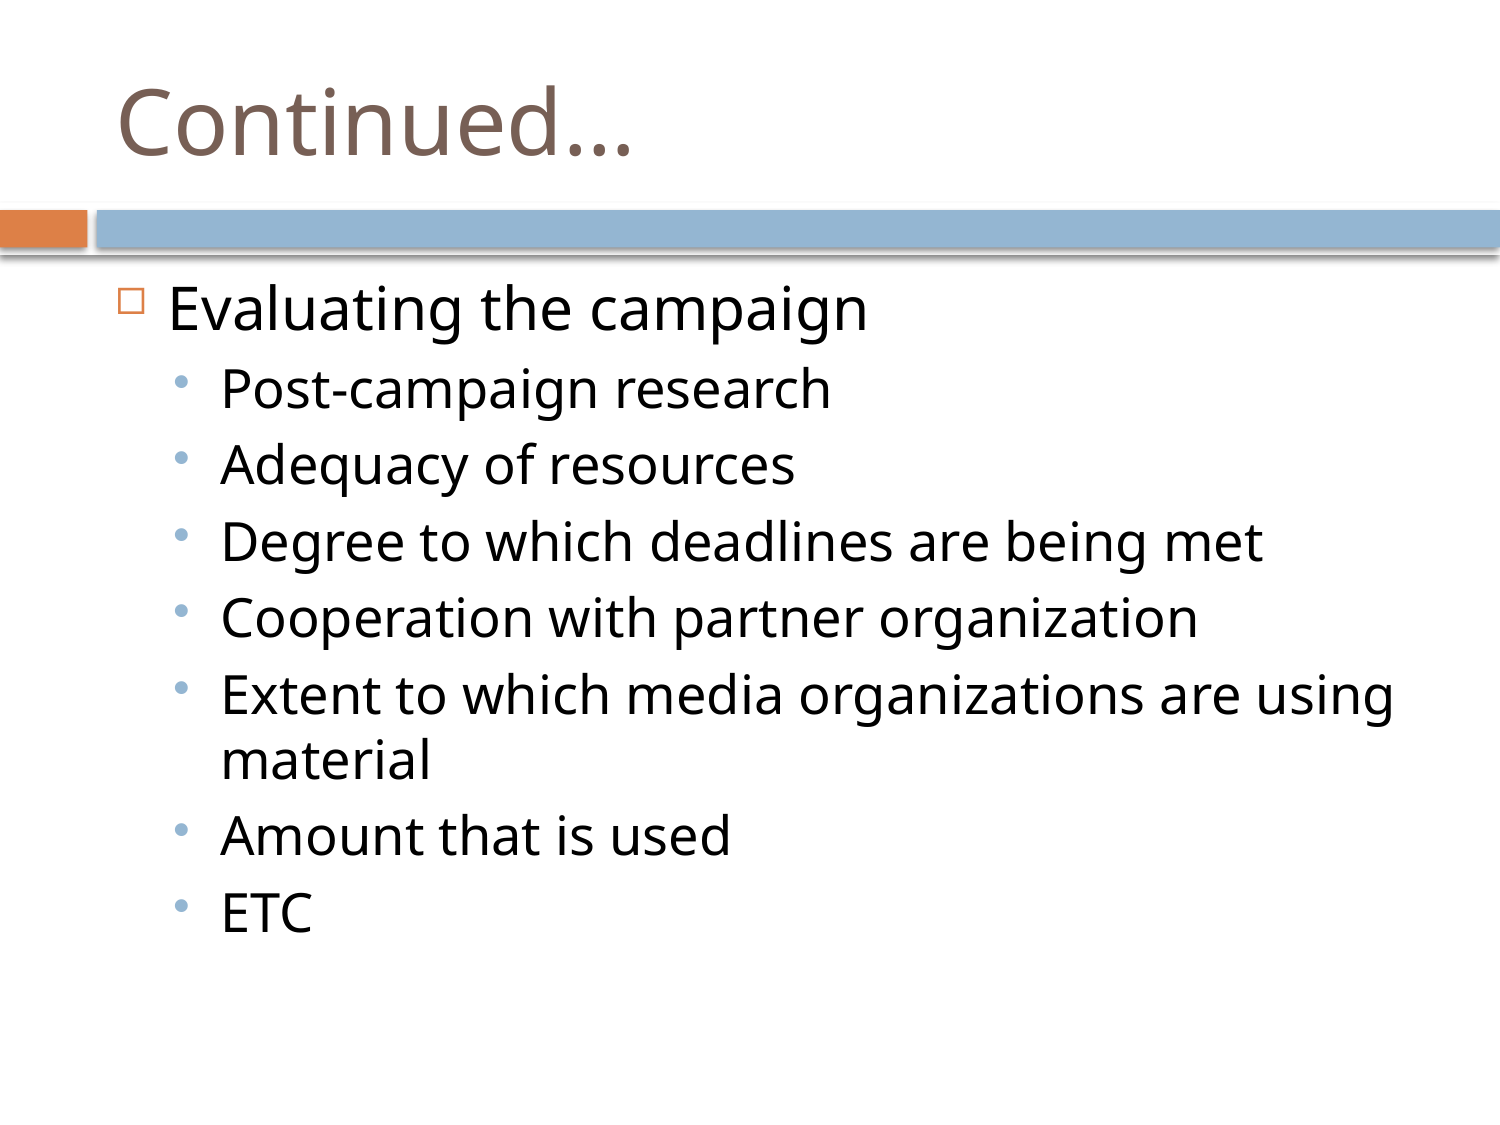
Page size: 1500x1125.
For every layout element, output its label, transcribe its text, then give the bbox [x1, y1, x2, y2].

list Evaluating the campaign Post-campaign research Adequacy of resources Degree to which deadlines are being met Cooperation with partner organization Extent to which media organizations are using material Amount that is used ETC [100, 262, 1438, 1000]
title Continued… [100, 37, 1438, 200]
